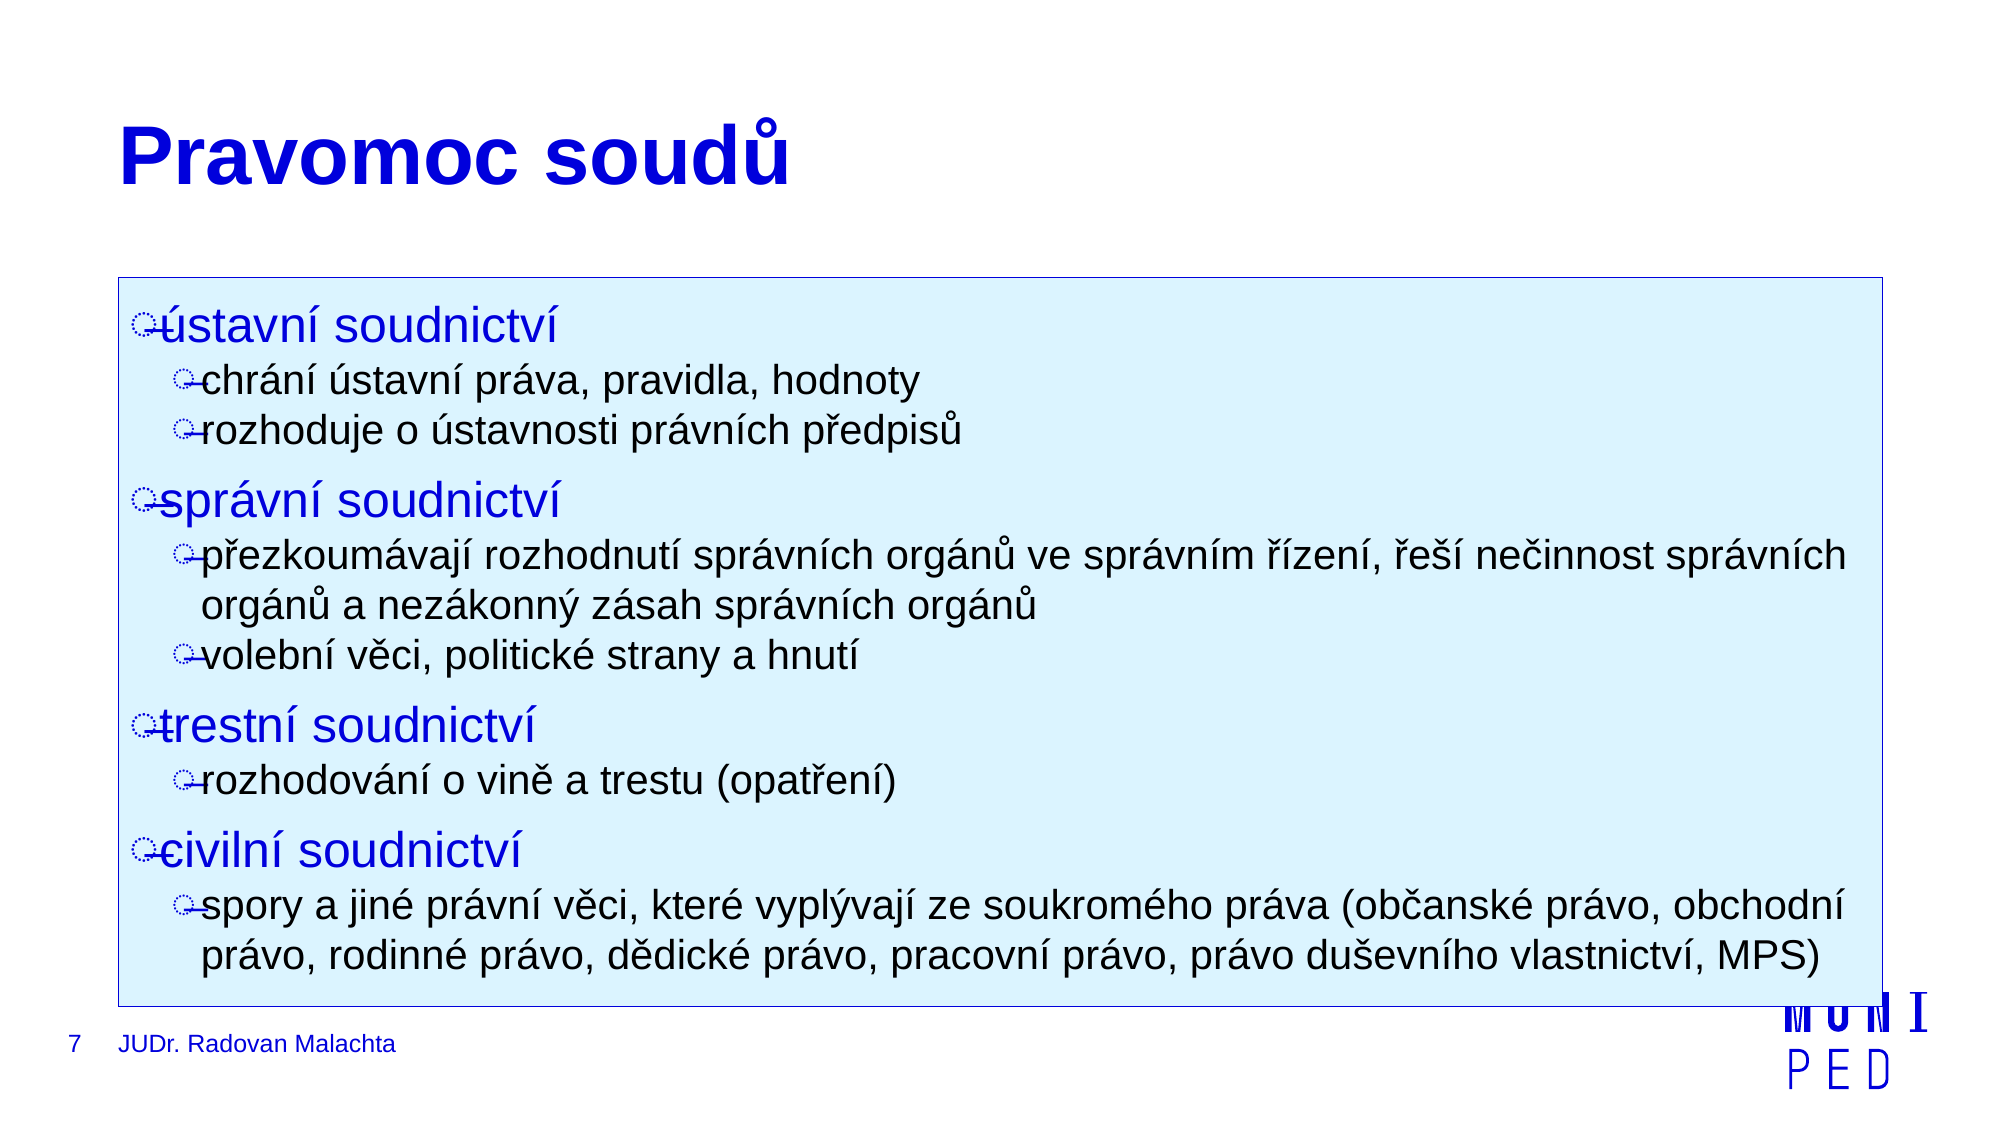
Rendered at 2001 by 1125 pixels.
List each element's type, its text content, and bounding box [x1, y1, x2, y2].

title Pravomoc soudů [118, 118, 1883, 193]
slide_number 7 [67, 1021, 110, 1063]
footer JUDr. Radovan Malachta [118, 1021, 1418, 1063]
list ústavní soudnictví chrání ústavní práva, pravidla, hodnoty rozhoduje o ústavnosti právních předpisů správní soudnictví přezkoumávají rozhodnutí správních orgánů ve správním řízení, řeší nečinnost správních orgánů a nezákonný zásah správních orgánů volební věci, politické strany a hnutí trestní soudnictví rozhodování o vině a trestu (opatření) civilní soudnictví spory a jiné právní věci, které vyplývají ze soukromého práva (občanské právo, obchodní právo, rodinné právo, dědické právo, pracovní právo, právo duševního vlastnictví, MPS) [118, 277, 1883, 1007]
